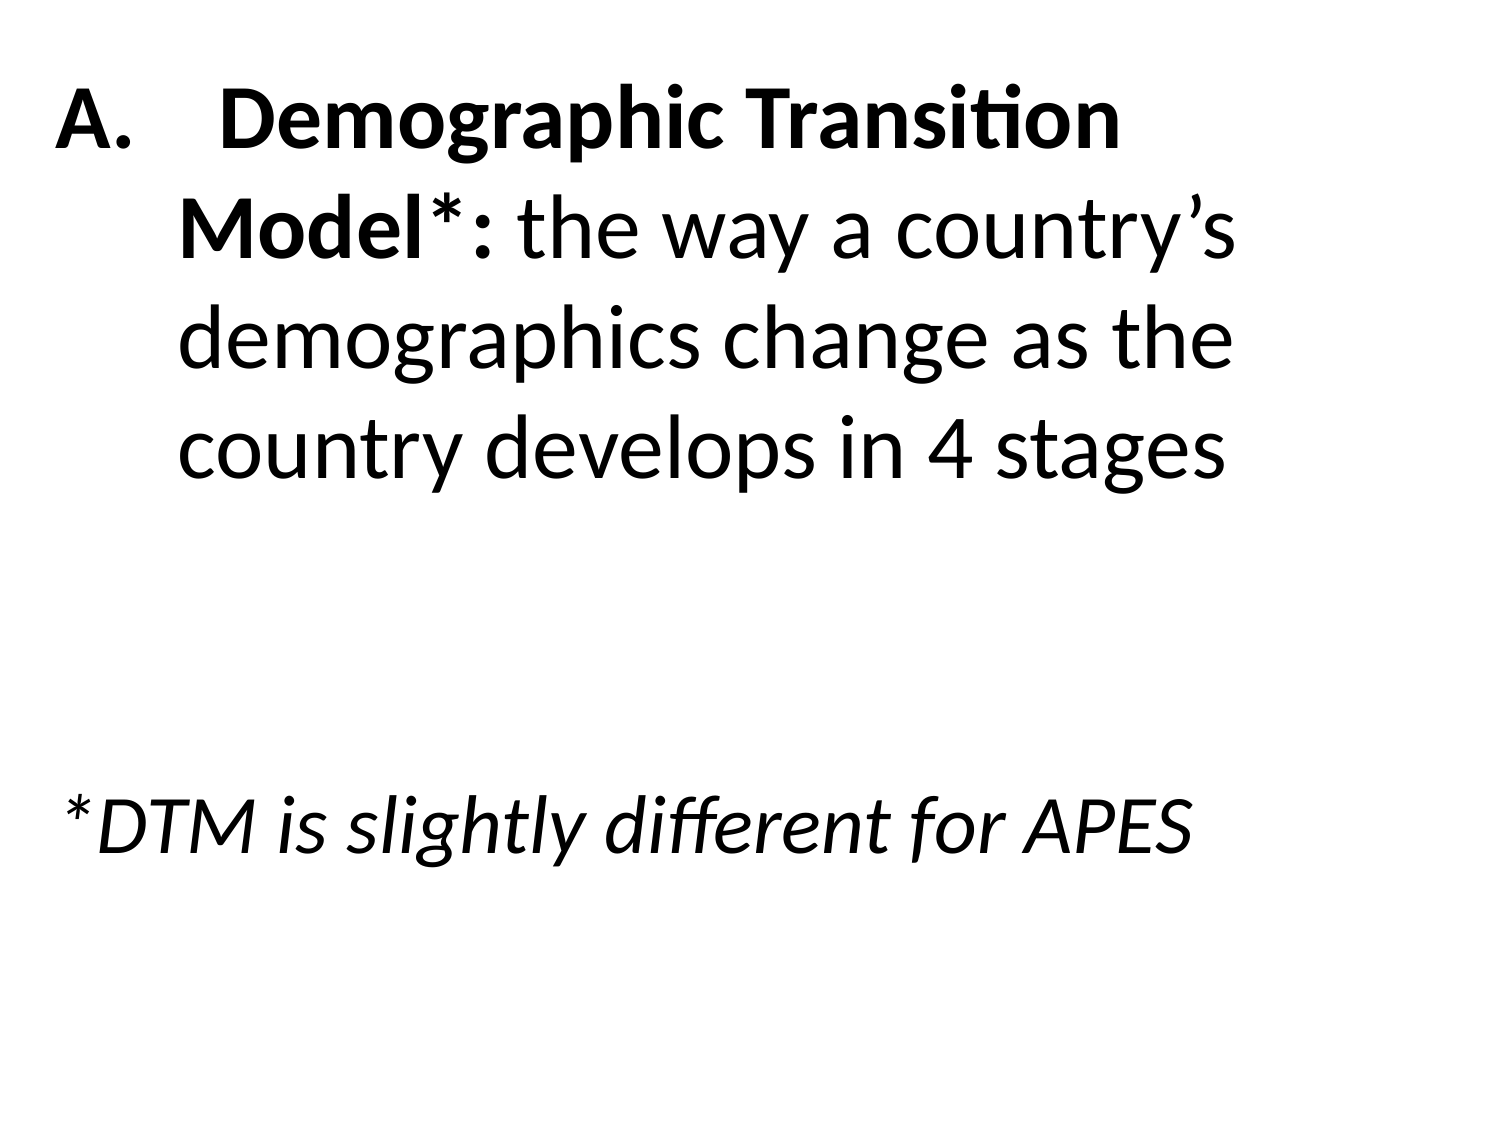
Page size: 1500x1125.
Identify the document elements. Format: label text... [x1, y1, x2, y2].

list Demographic Transition Model*: the way a country’s demographics change as the country develops in 4 stages *DTM is slightly different for APES [40, 49, 1382, 1100]
